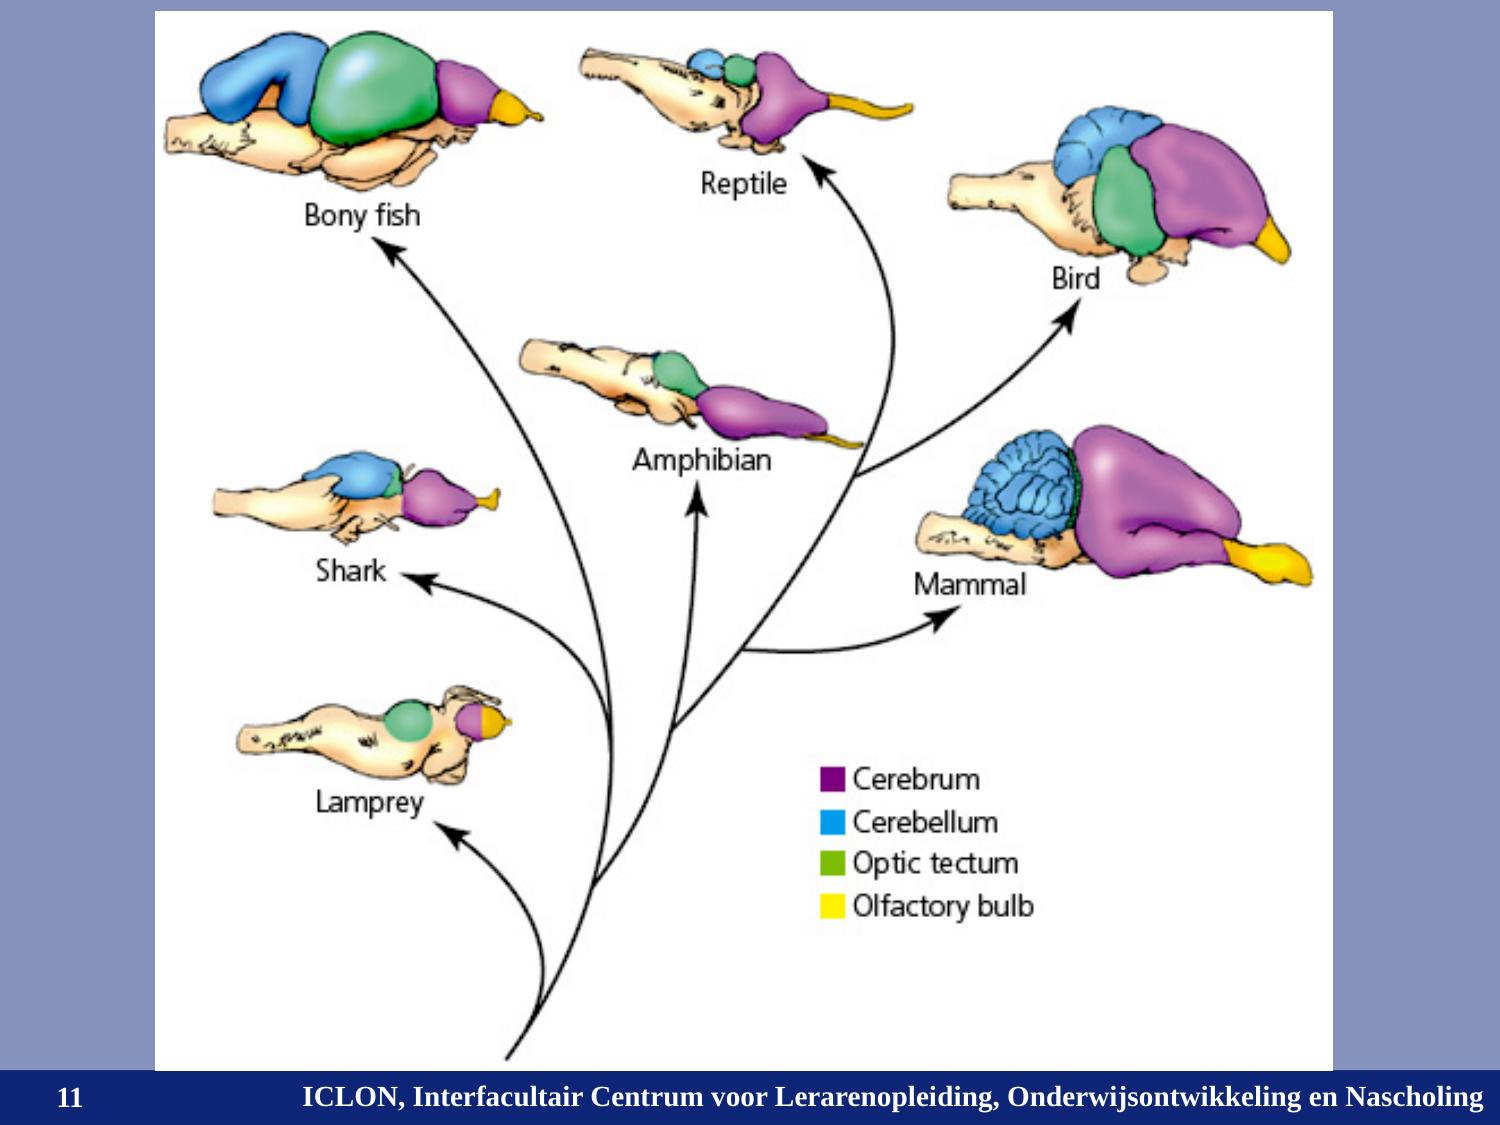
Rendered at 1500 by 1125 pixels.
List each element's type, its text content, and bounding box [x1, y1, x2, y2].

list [155, 11, 1333, 1071]
slide_number 11 [41, 1070, 254, 1118]
